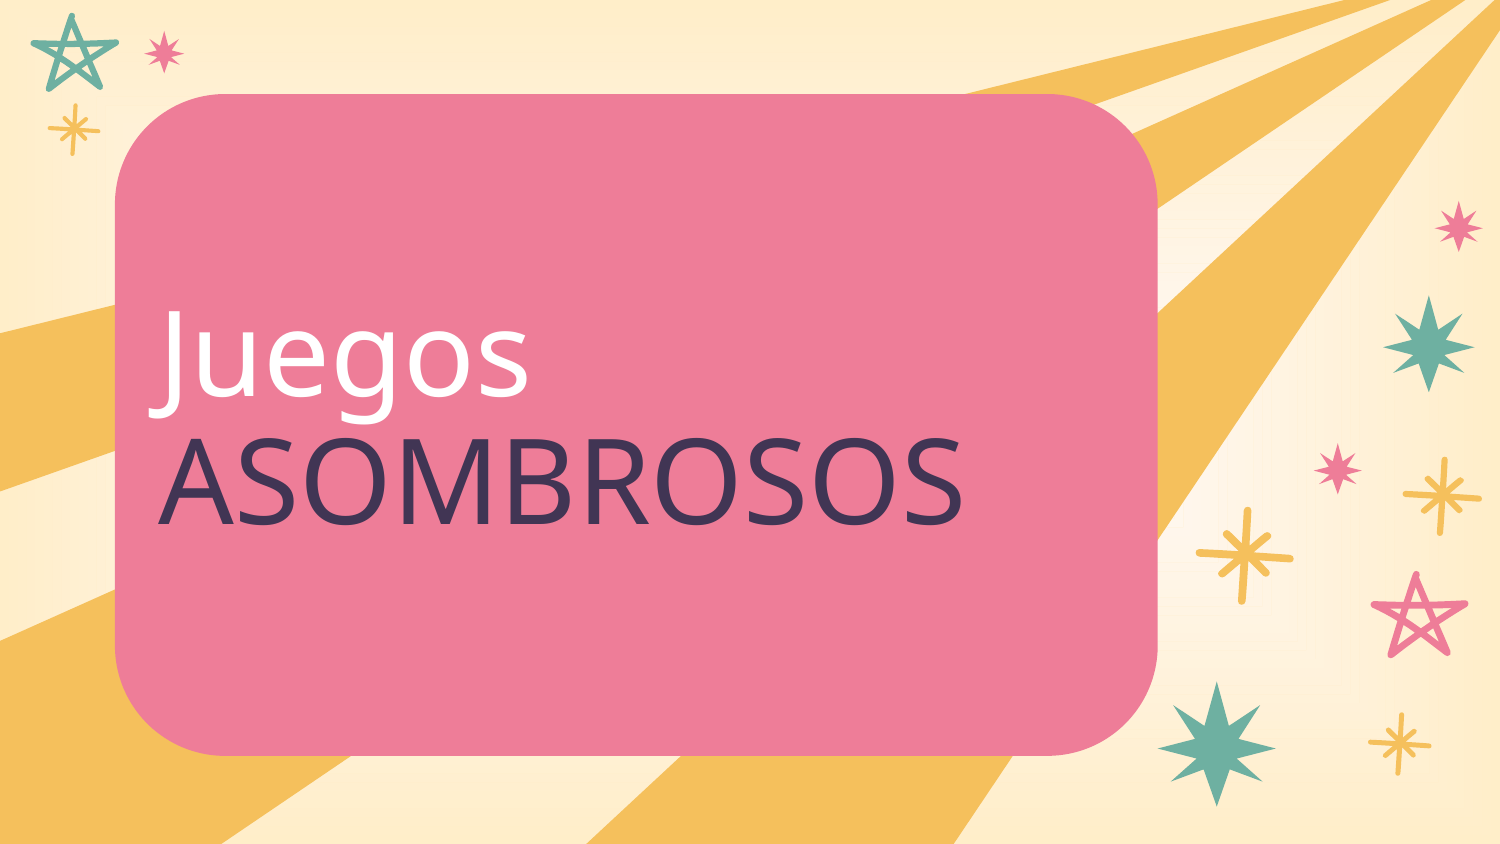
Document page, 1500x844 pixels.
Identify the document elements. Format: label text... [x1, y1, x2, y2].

title Juegos ASOMBROSOS [143, 118, 1016, 726]
